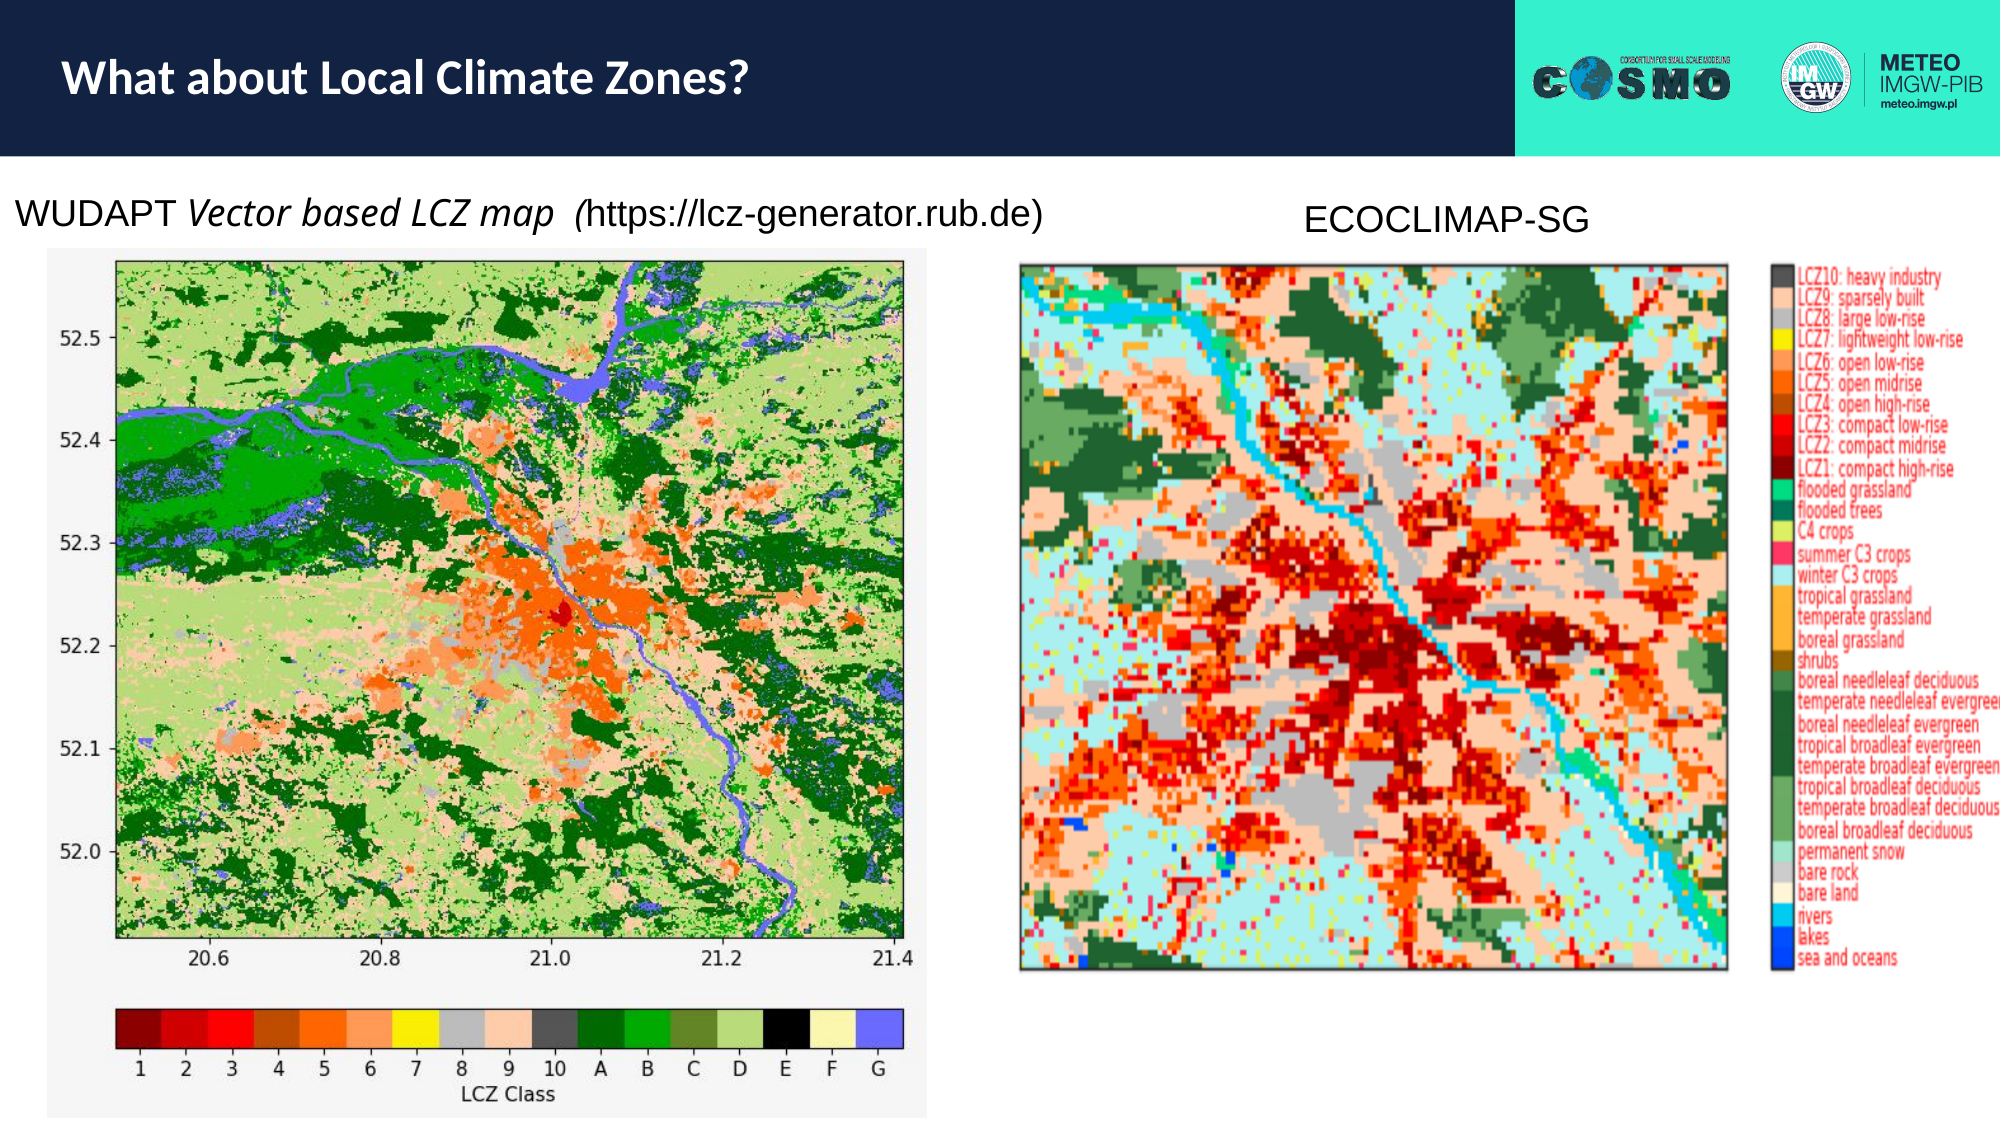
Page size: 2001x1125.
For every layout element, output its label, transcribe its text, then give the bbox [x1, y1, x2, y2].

picture [1764, 36, 2000, 120]
text_box ECOCLIMAP-SG [1288, 187, 1606, 246]
picture [1532, 55, 1731, 101]
picture [46, 248, 927, 1118]
text_box WUDAPT Vector based LCZ map (https://lcz-generator.rub.de) [0, 181, 1173, 242]
text_box [0, 0, 1517, 158]
text_box What about Local Climate Zones? [47, 34, 1209, 122]
text_box [1517, 0, 2000, 158]
picture [1016, 248, 2000, 979]
